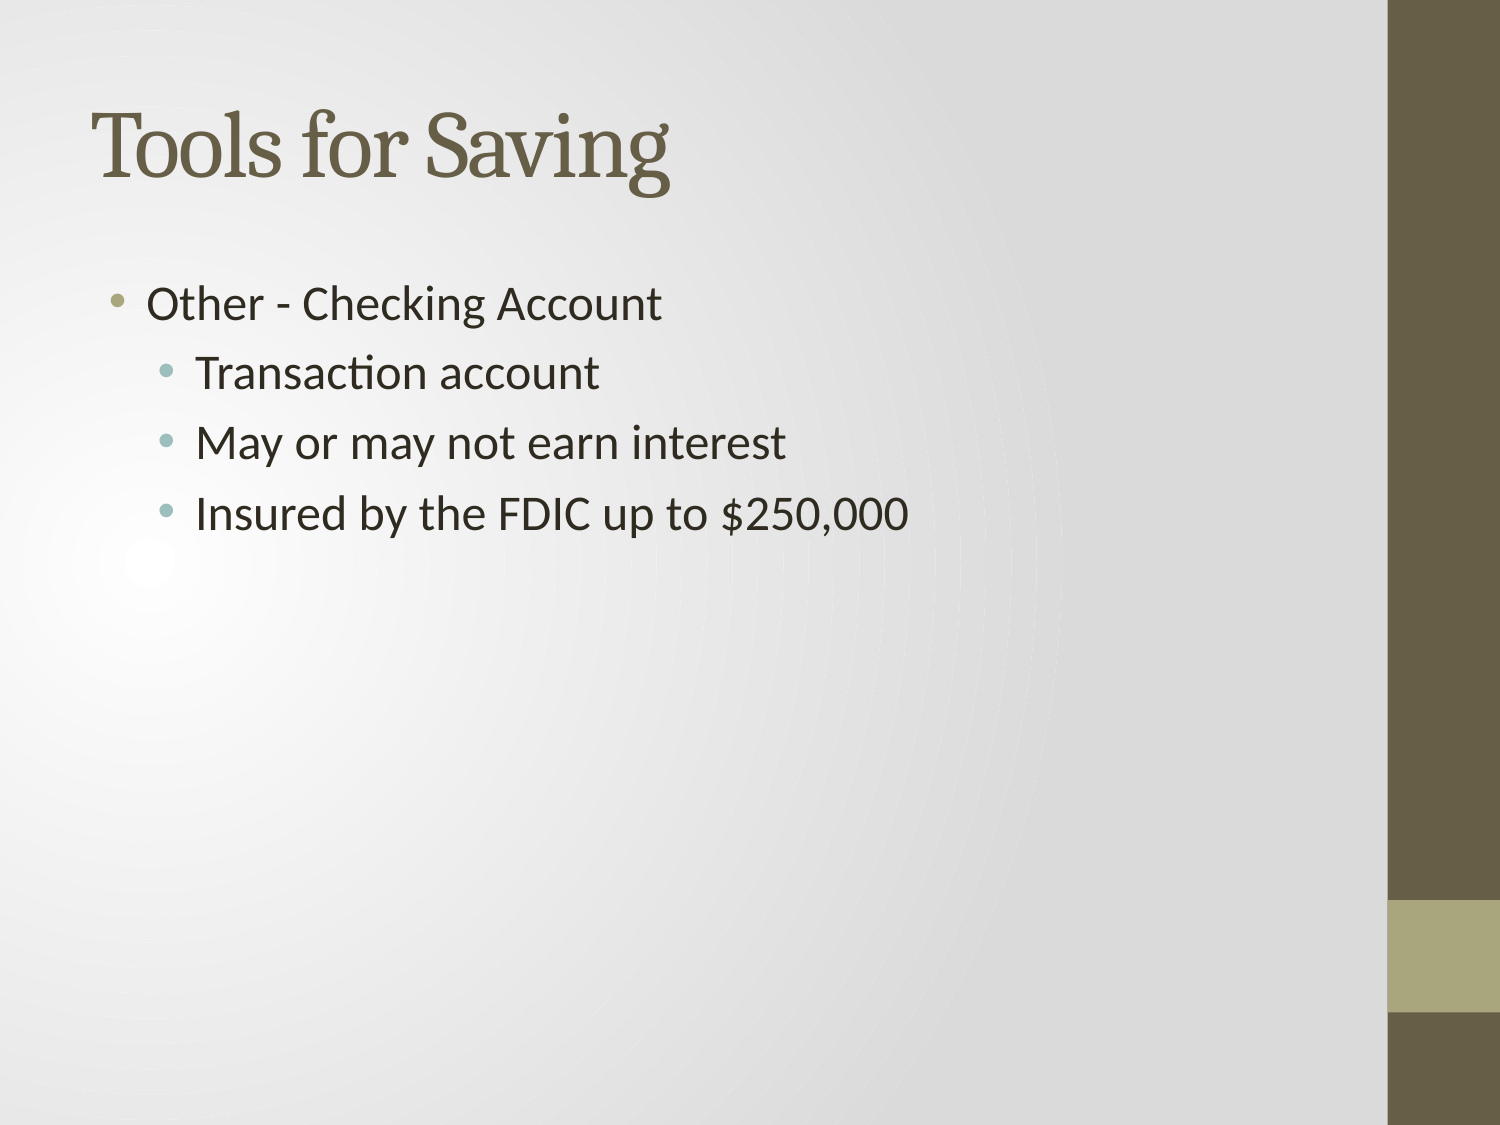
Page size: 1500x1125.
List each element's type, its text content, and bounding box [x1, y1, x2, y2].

title Tools for Saving [75, 45, 1325, 233]
list Other - Checking Account Transaction account May or may not earn interest Insured by the FDIC up to $250,000 [75, 262, 1325, 1050]
